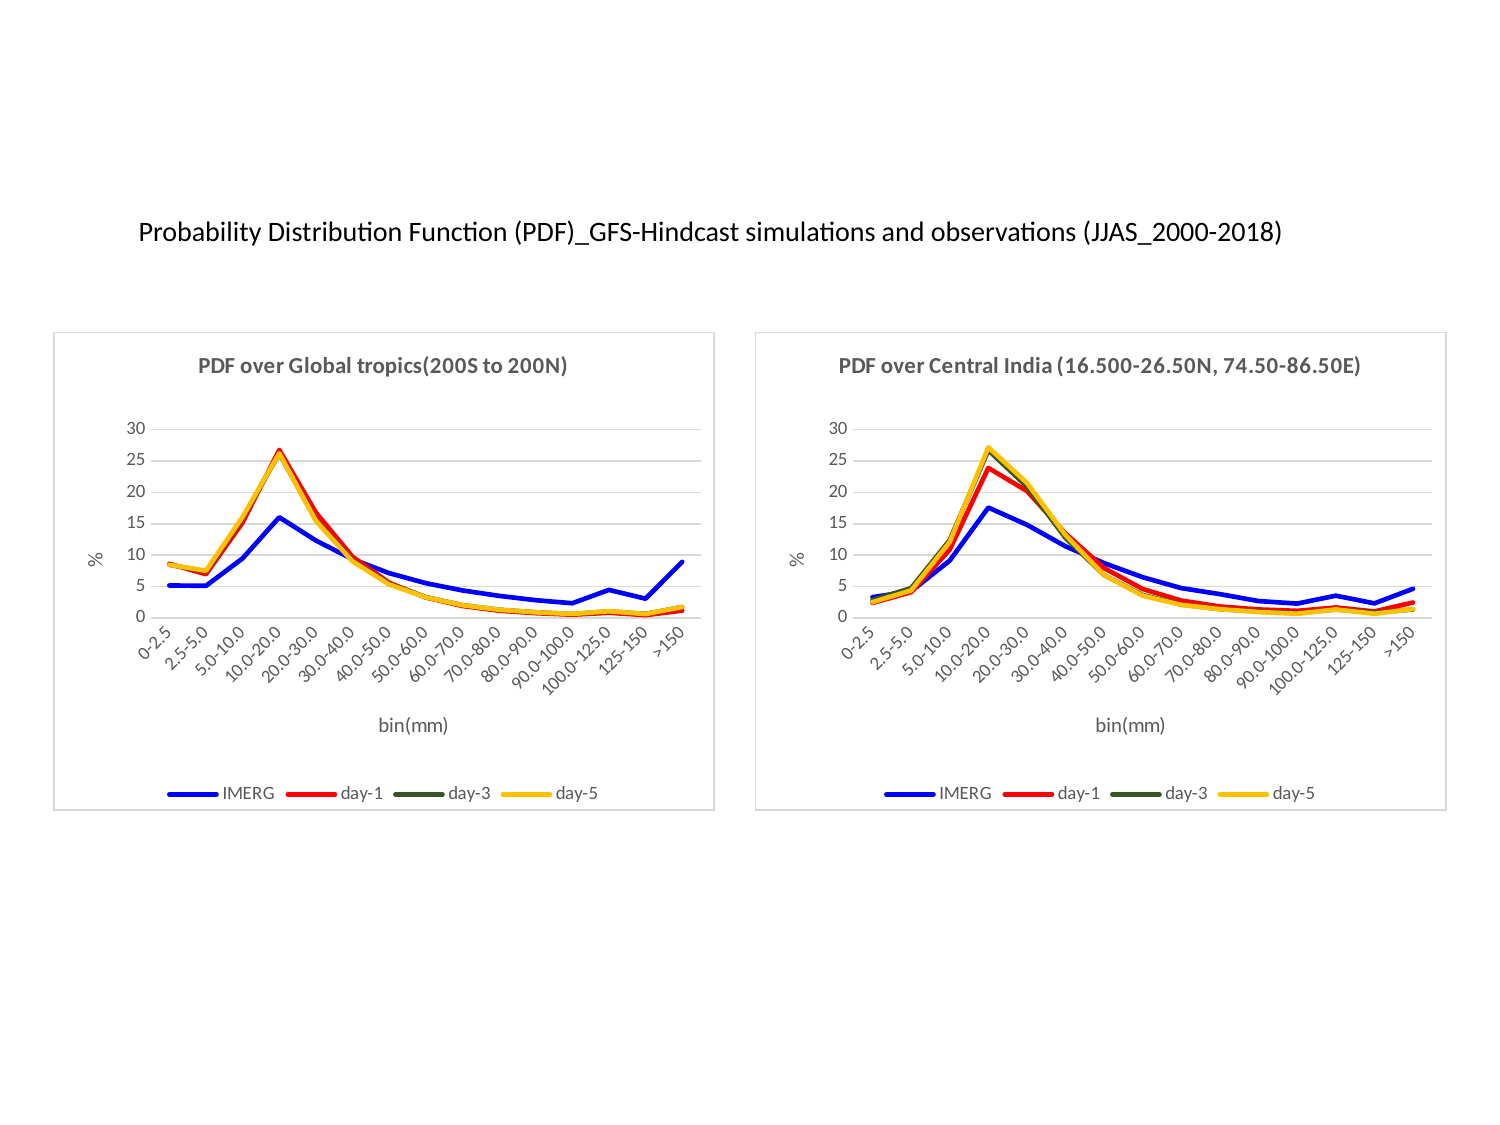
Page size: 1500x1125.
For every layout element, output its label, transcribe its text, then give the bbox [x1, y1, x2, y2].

text_box Probability Distribution Function (PDF)_GFS-Hindcast simulations and observations (JJAS_2000-2018) [123, 205, 1299, 255]
chart [754, 331, 1447, 811]
chart [53, 331, 715, 811]
